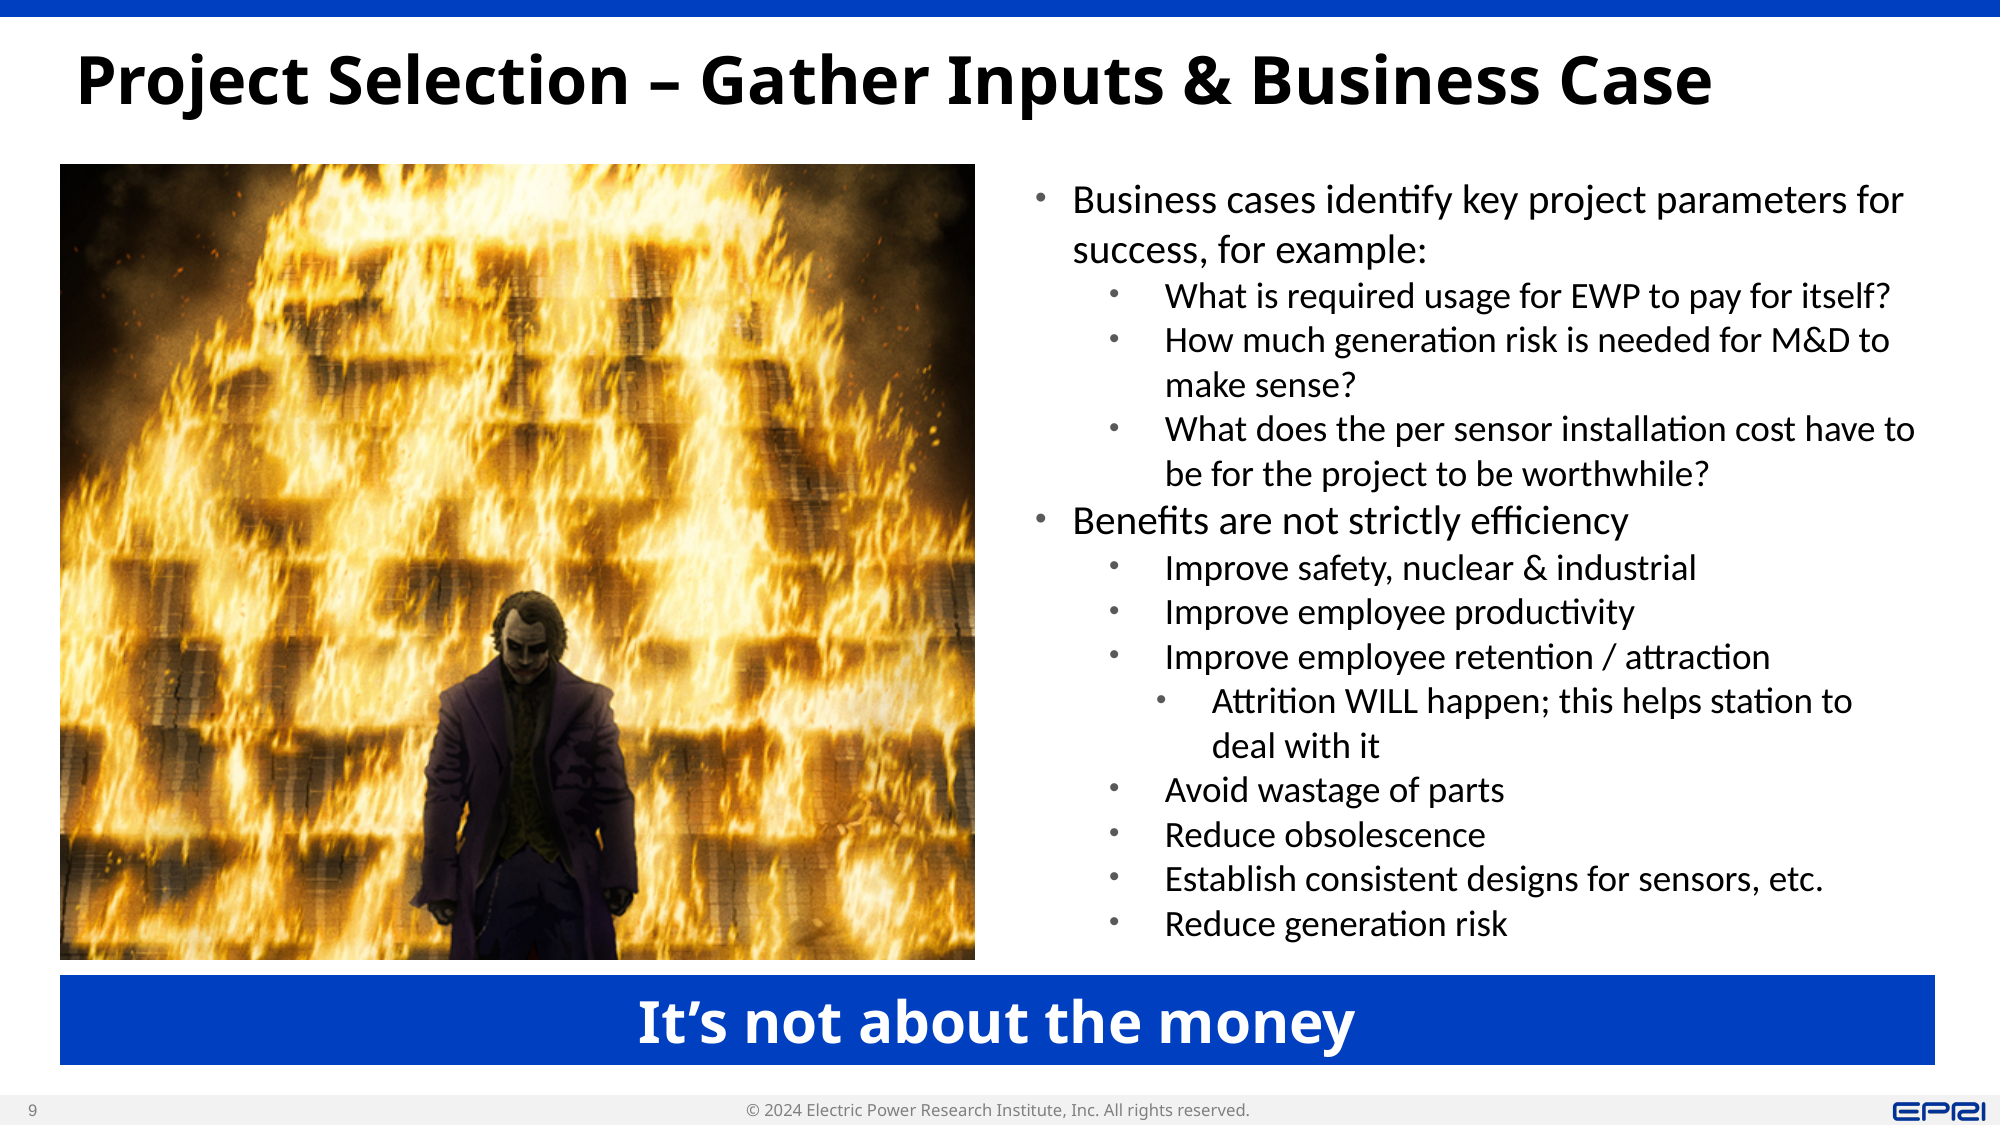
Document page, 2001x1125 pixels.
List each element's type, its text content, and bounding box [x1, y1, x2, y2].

list It’s not about the money [59, 974, 1936, 1066]
title Project Selection – Gather Inputs & Business Case [59, 29, 1936, 151]
picture [1892, 1102, 1986, 1121]
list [59, 164, 975, 960]
list Business cases identify key project parameters for success, for example: What is required usage for EWP to pay for itself? How much generation risk is needed for M&D to make sense? What does the per sensor installation cost have to be for the project to be worthwhile? Benefits are not strictly efficiency Improve safety, nuclear & industrial Improve employee productivity Improve employee retention / attraction Attrition WILL happen; this helps station to deal with it Avoid wastage of parts Reduce obsolescence Establish consistent designs for sensors, etc. Reduce generation risk [1019, 164, 1936, 961]
